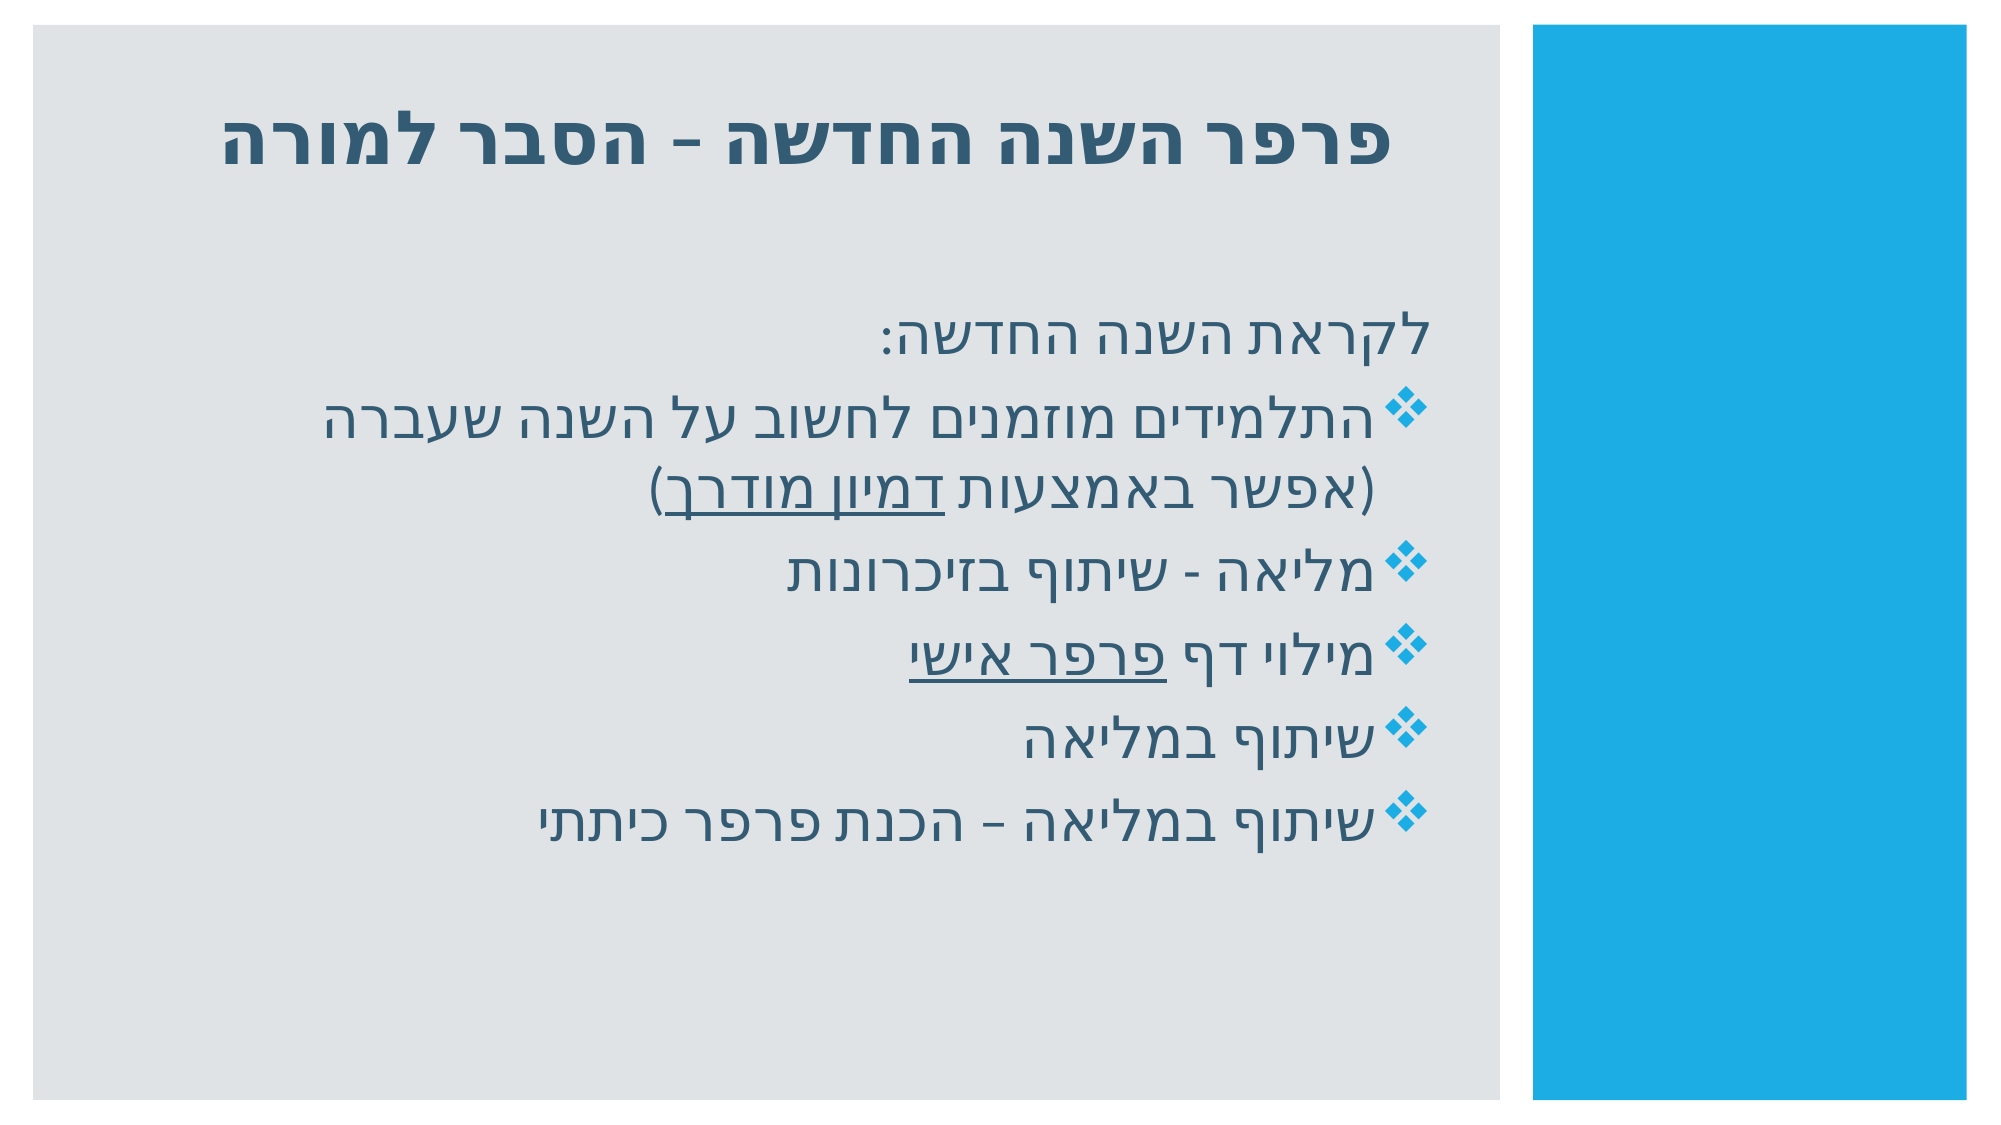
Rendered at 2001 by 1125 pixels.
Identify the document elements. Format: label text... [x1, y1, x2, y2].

list פרפר השנה החדשה – הסבר למורה לקראת השנה החדשה: התלמידים מוזמנים לחשוב על השנה שעברה (אפשר באמצעות דמיון מודרך) מליאה - שיתוף בזיכרונות מילוי דף פרפר אישי שיתוף במליאה שיתוף במליאה – הכנת פרפר כיתתי [164, 82, 1449, 1043]
